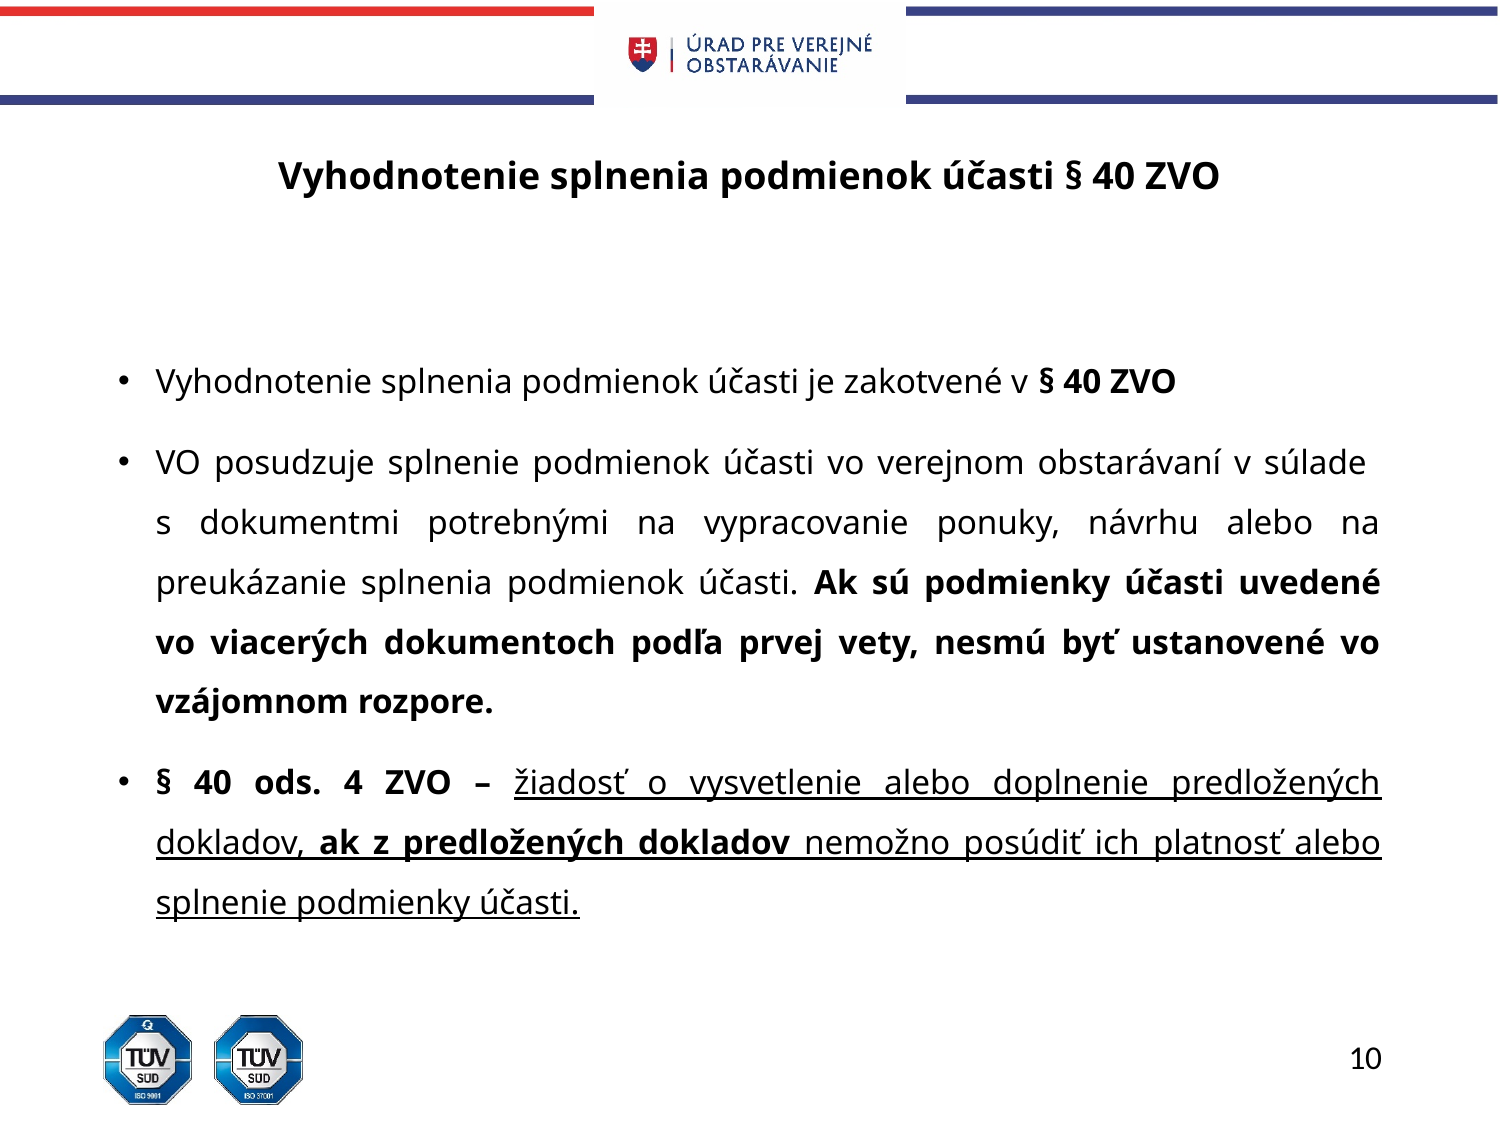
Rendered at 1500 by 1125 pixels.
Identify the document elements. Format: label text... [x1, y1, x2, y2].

picture [0, 2, 1500, 108]
picture [214, 1041, 303, 1105]
picture [103, 1041, 192, 1105]
list Vyhodnotenie splnenia podmienok účasti je zakotvené v § 40 ZVO VO posudzuje splnenie podmienok účasti vo verejnom obstarávaní v súlade s dokumentmi potrebnými na vypracovanie ponuky, návrhu alebo na preukázanie splnenia podmienok účasti. Ak sú podmienky účasti uvedené vo viacerých dokumentoch podľa prvej vety, nesmú byť ustanovené vo vzájomnom rozpore. § 40 ods. 4 ZVO – žiadosť o vysvetlenie alebo doplnenie predložených dokladov, ak z predložených dokladov nemožno posúdiť ich platnosť alebo splnenie podmienky účasti. [103, 332, 1397, 1041]
title Vyhodnotenie splnenia podmienok účasti § 40 ZVO [103, 112, 1397, 278]
